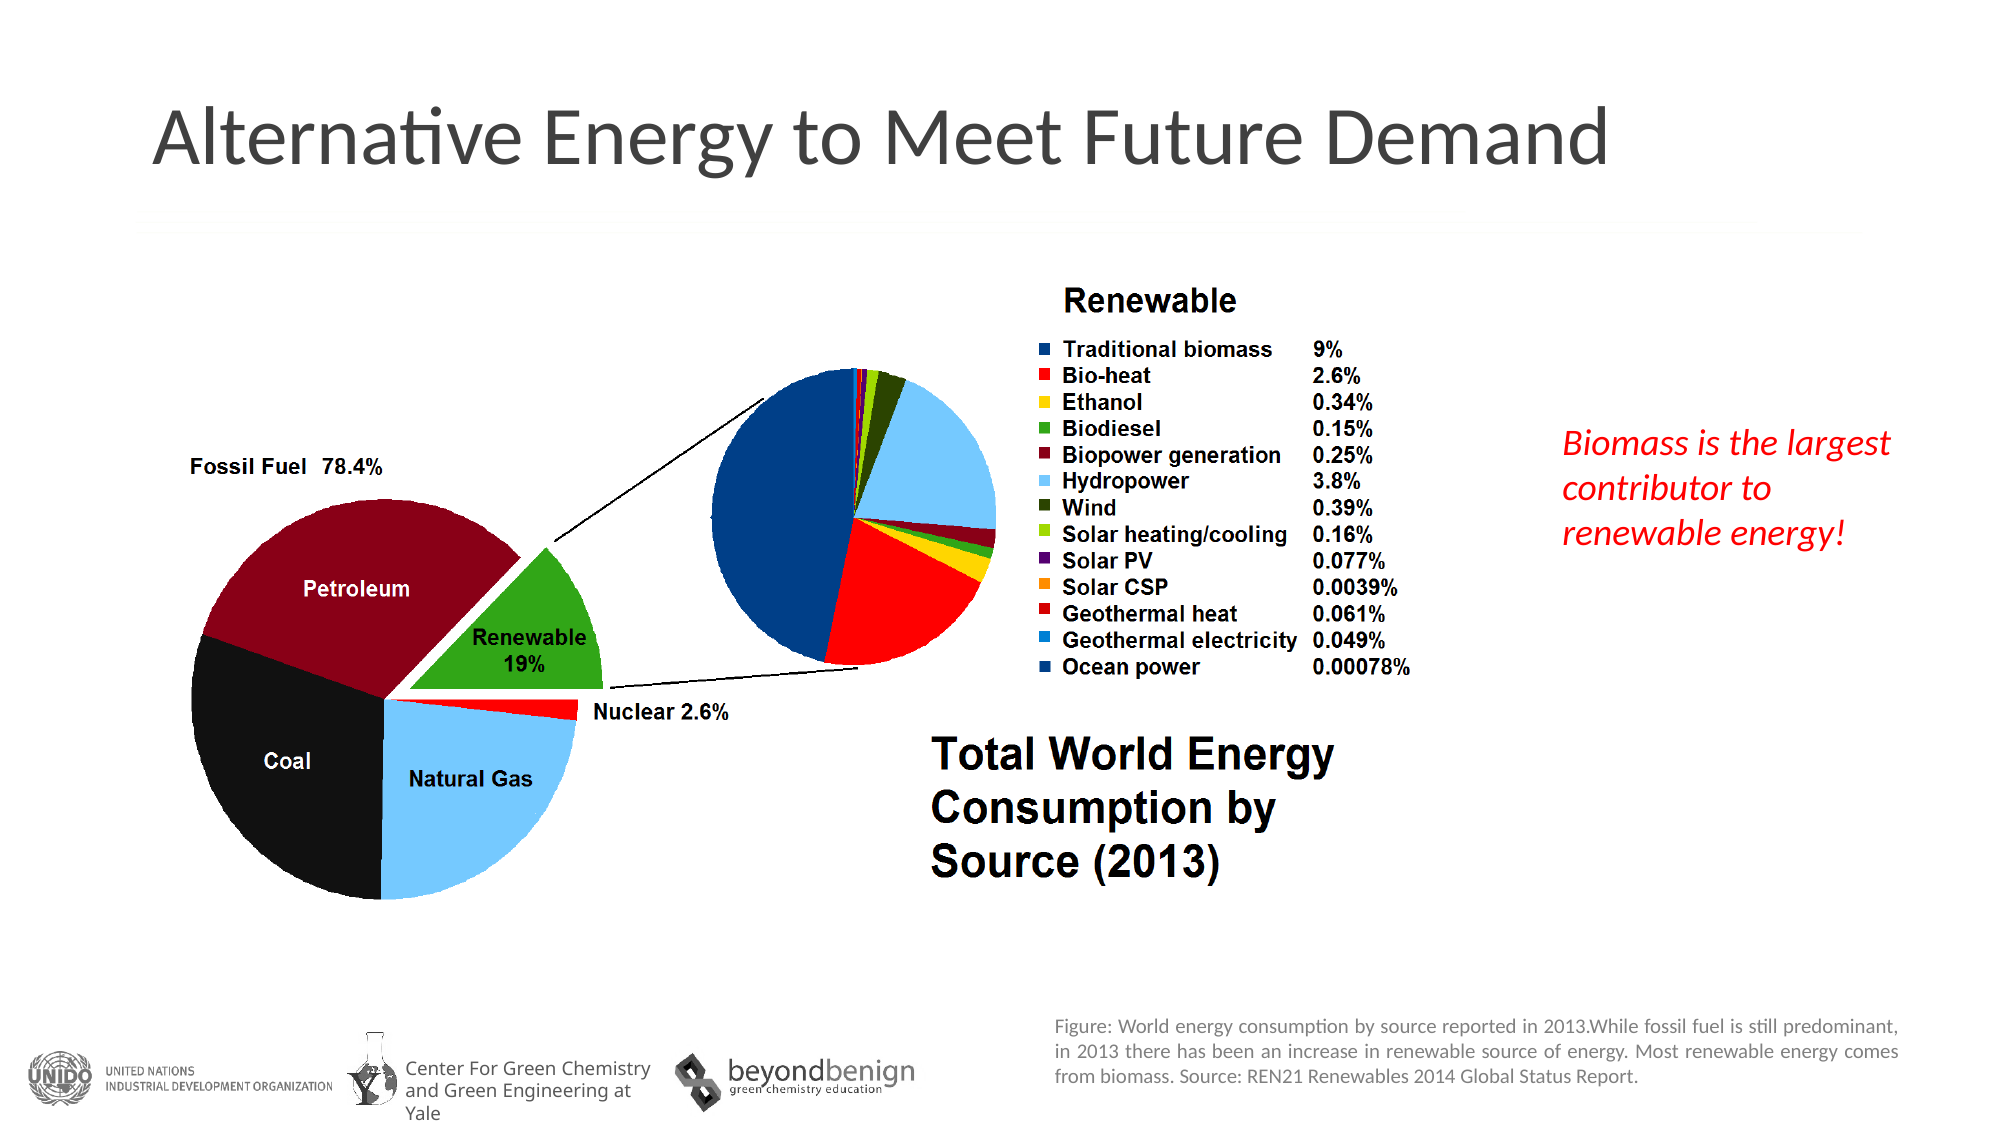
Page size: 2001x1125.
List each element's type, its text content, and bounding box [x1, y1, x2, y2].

picture [161, 260, 1449, 925]
text_box Figure: World energy consumption by source reported in 2013.While fossil fuel is still predominant, in 2013 there has been an increase in renewable source of energy. Most renewable energy comes from biomass. Source: REN21 Renewables 2014 Global Status Report. [1039, 1005, 1914, 1096]
title Alternative Energy to Meet Future Demand [137, 28, 1863, 247]
text_box Biomass is the largest contributor to renewable energy! [1547, 410, 1929, 561]
